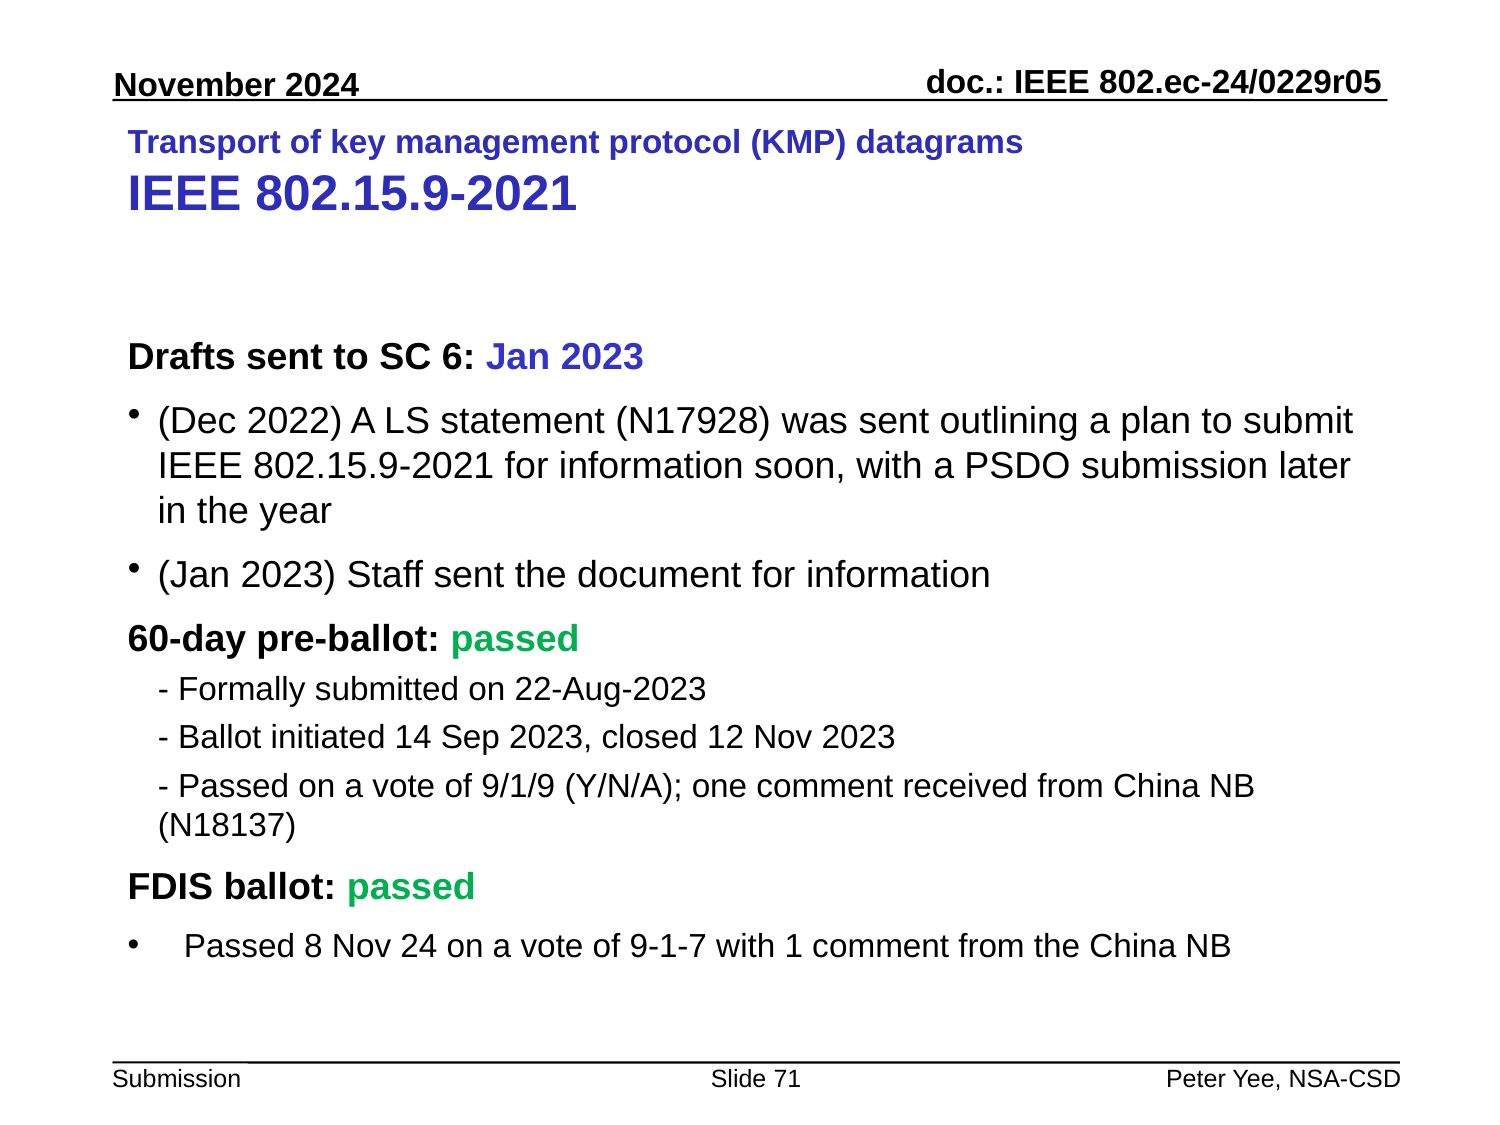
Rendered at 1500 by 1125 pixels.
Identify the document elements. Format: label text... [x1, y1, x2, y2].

list Drafts sent to SC 6: Jan 2023 (Dec 2022) A LS statement (N17928) was sent outlining a plan to submit IEEE 802.15.9-2021 for information soon, with a PSDO submission later in the year (Jan 2023) Staff sent the document for information 60-day pre-ballot: passed - Formally submitted on 22-Aug-2023 - Ballot initiated 14 Sep 2023, closed 12 Nov 2023 - Passed on a vote of 9/1/9 (Y/N/A); one comment received from China NB (N18137) FDIS ballot: passed Passed 8 Nov 24 on a vote of 9-1-7 with 1 comment from the China NB [112, 324, 1388, 1000]
footer Peter Yee, NSA-CSD [1164, 1061, 1402, 1093]
slide_number Slide 71 [709, 1061, 803, 1093]
title Transport of key management protocol (KMP) datagrams IEEE 802.15.9-2021 [112, 112, 1388, 288]
